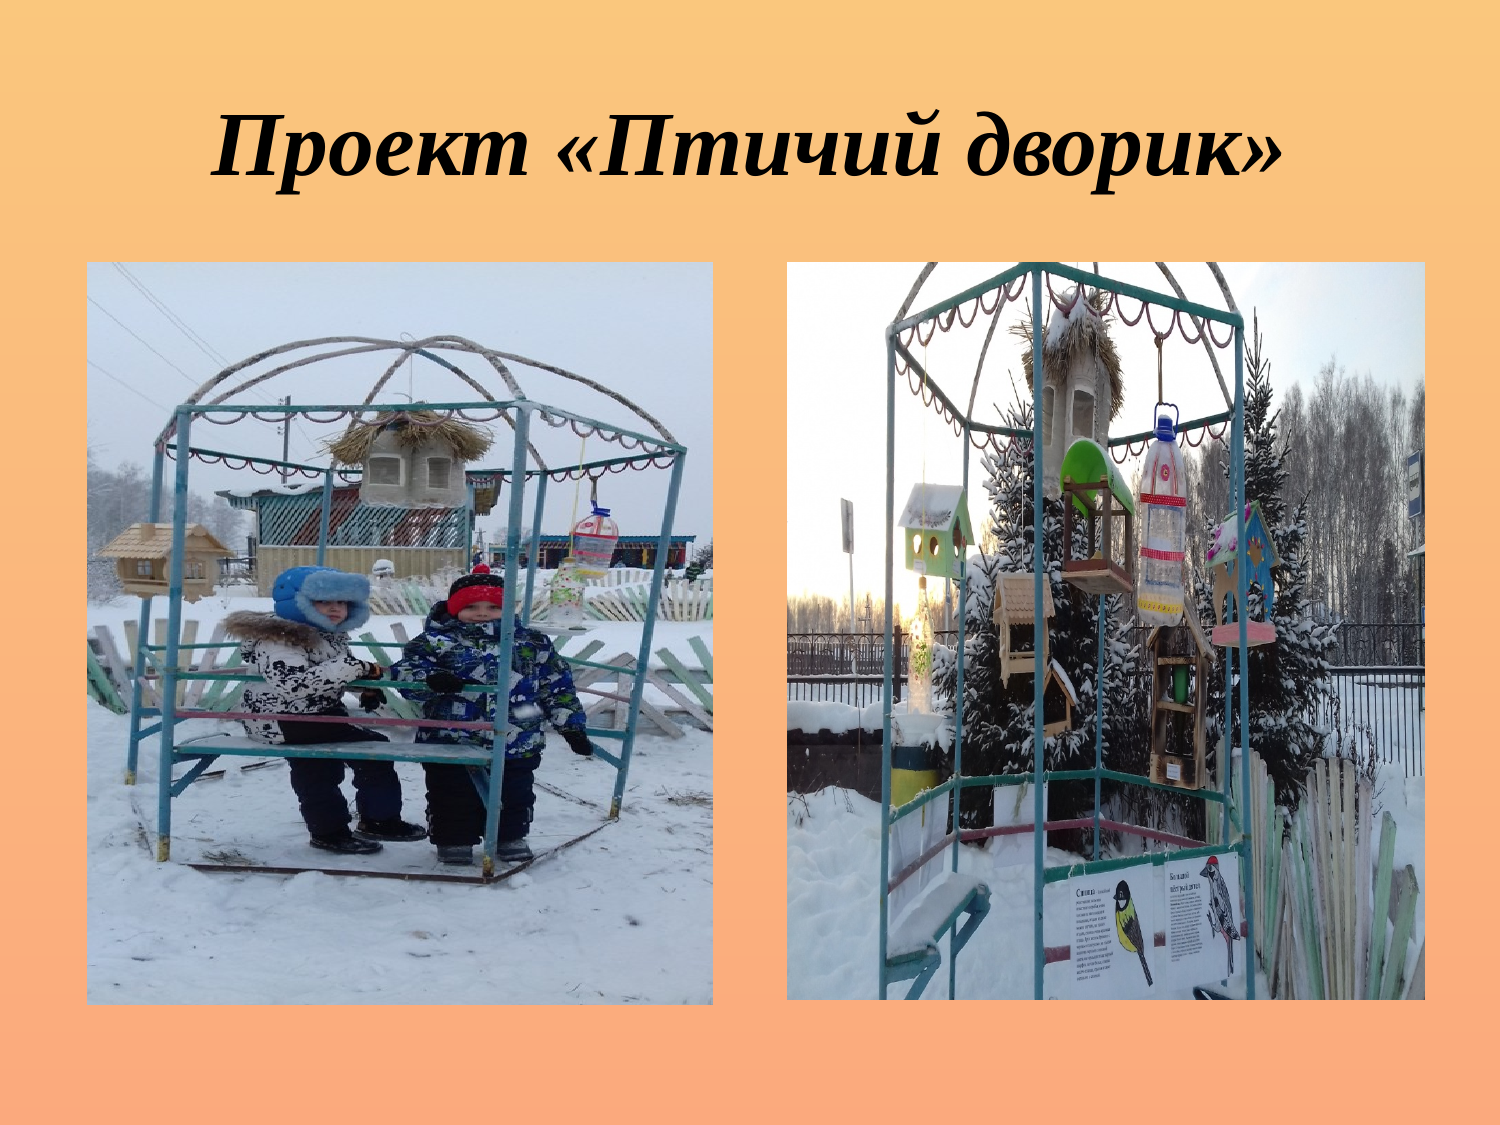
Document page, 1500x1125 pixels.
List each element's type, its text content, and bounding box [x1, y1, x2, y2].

title Проект «Птичий дворик» [75, 45, 1425, 233]
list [87, 262, 713, 1006]
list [787, 262, 1426, 1001]
